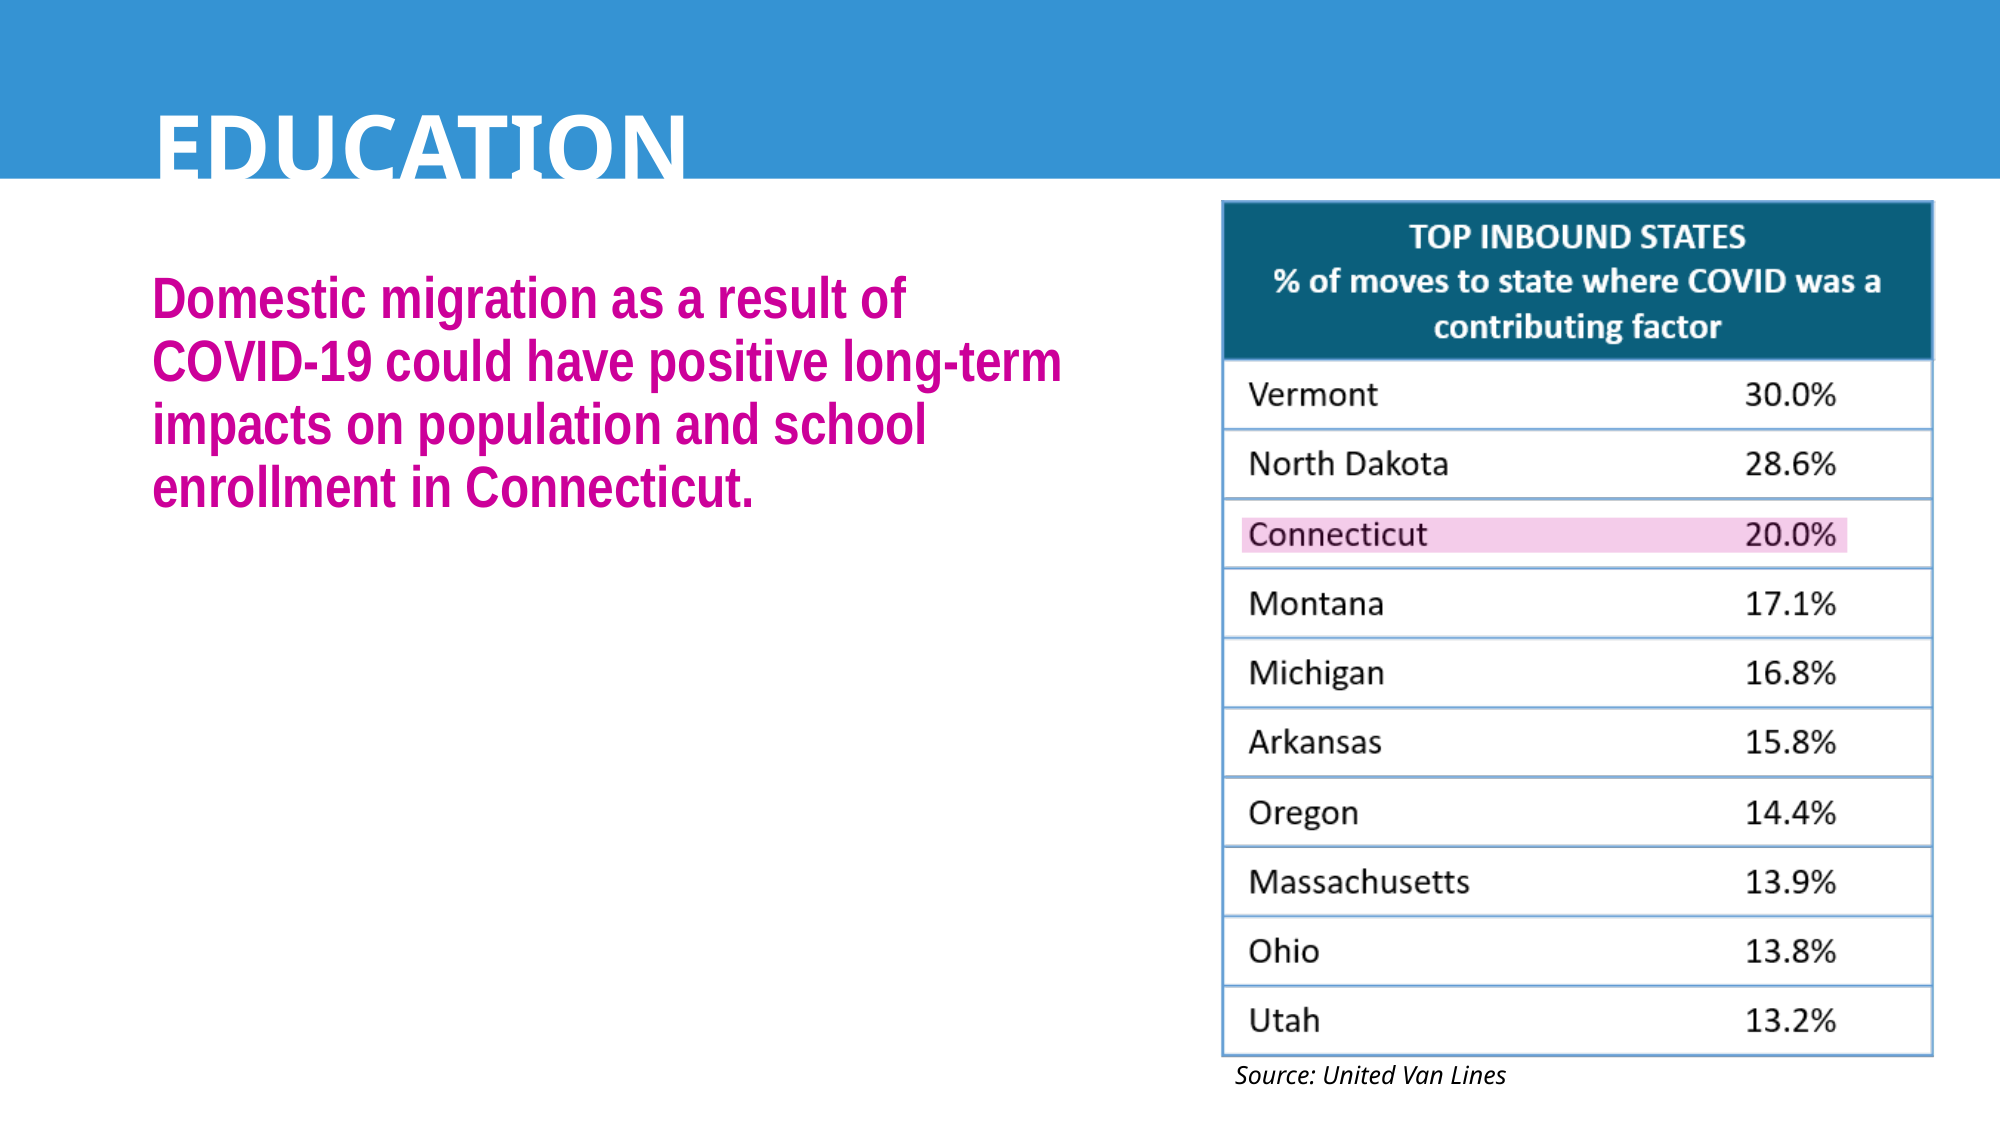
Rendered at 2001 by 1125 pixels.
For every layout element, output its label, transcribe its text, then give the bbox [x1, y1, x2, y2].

text_box Domestic migration as a result of COVID-19 could have positive long-term impacts on population and school enrollment in Connecticut. [137, 260, 1084, 1056]
title EDUCATION [137, 43, 1863, 261]
picture [1220, 200, 1937, 1066]
text_box Source: United Van Lines [1220, 1066, 1686, 1125]
